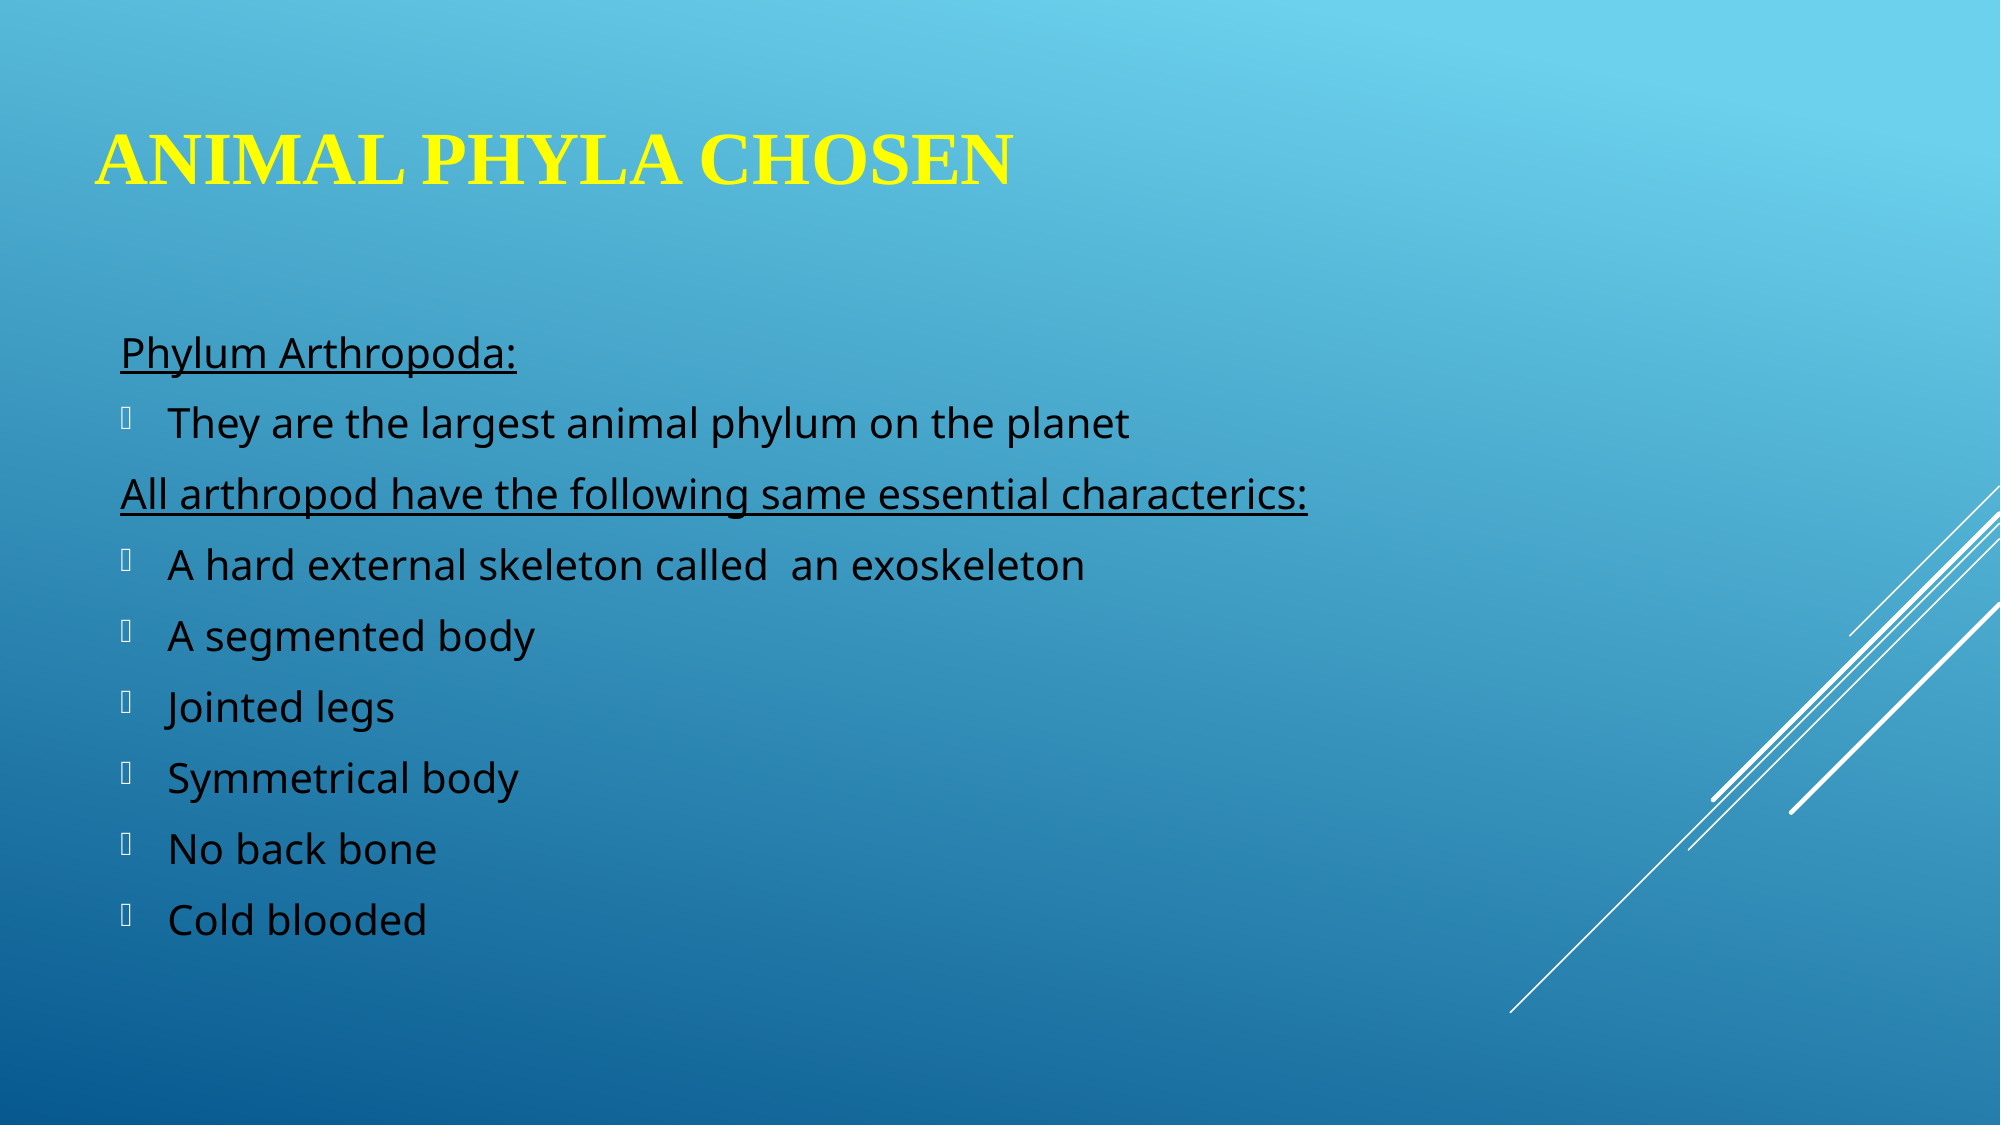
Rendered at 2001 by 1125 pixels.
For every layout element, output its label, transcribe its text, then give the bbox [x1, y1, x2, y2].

list Phylum Arthropoda: They are the largest animal phylum on the planet All arthropod have the following same essential characterics: A hard external skeleton called an exoskeleton A segmented body Jointed legs Symmetrical body No back bone Cold blooded [105, 250, 1971, 1090]
title Animal phyla chosen [79, 31, 1480, 279]
